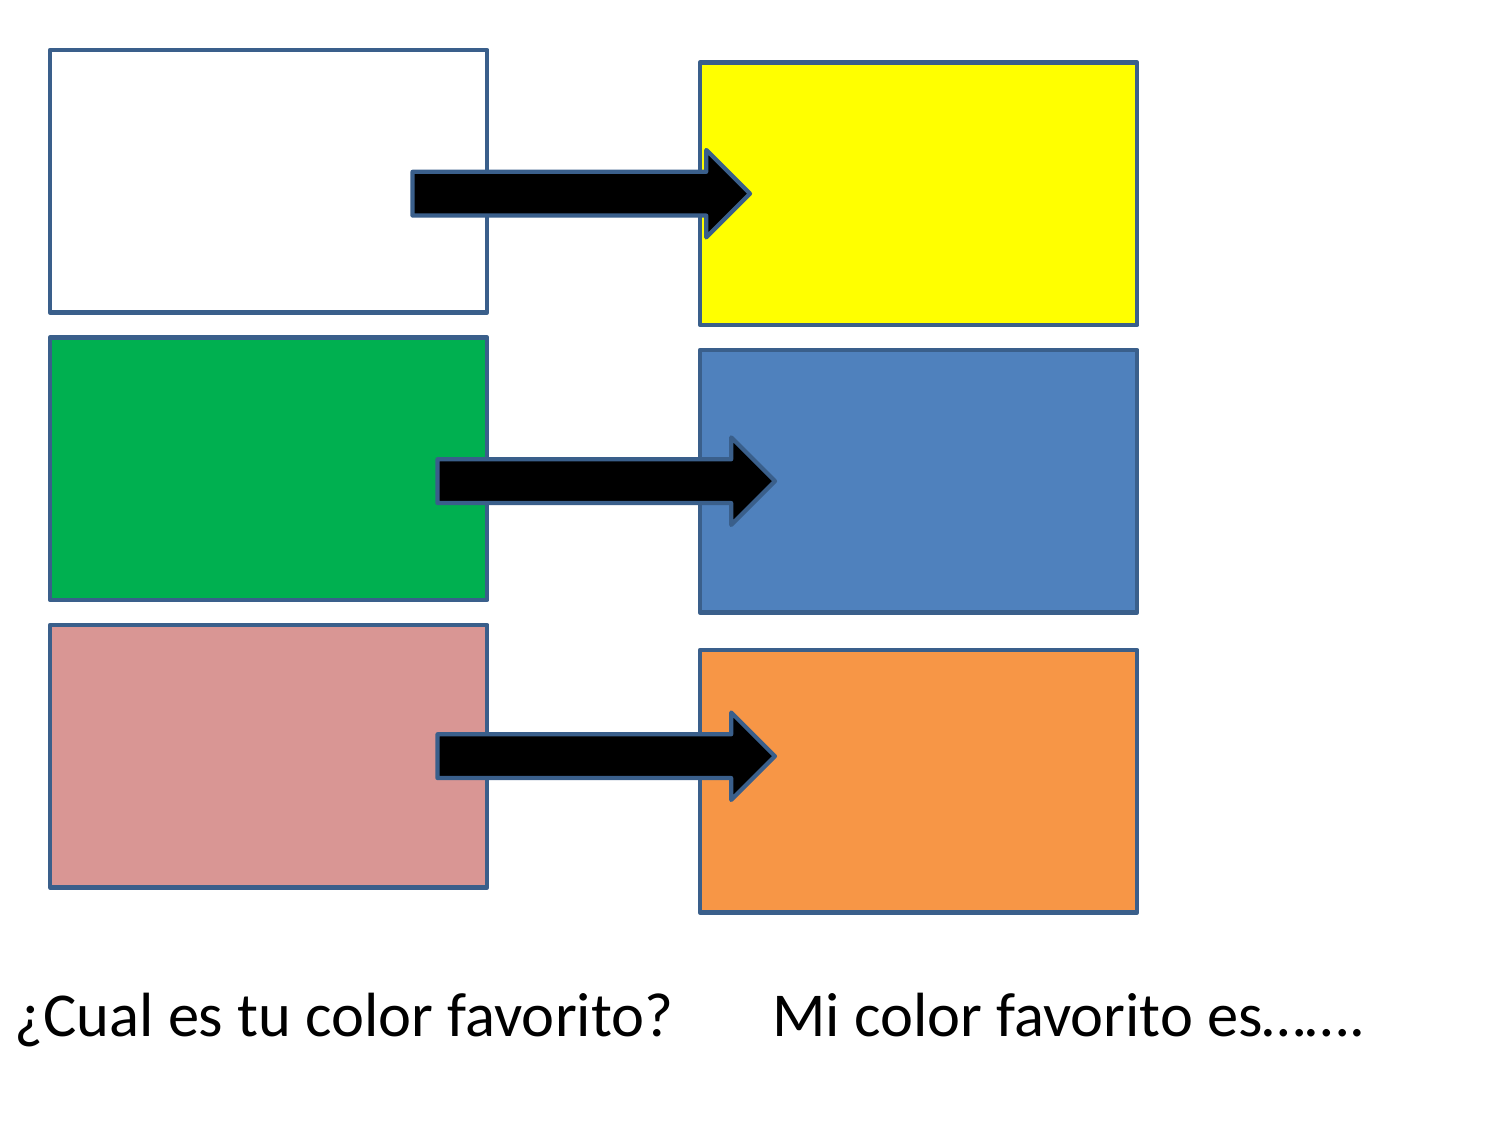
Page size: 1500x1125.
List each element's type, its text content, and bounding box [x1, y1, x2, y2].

text_box [698, 648, 1139, 915]
text_box [48, 623, 489, 890]
text_box [698, 60, 1139, 327]
text_box [435, 710, 778, 802]
text_box [48, 335, 489, 602]
text_box ¿Cual es tu color favorito? Mi color favorito es……. [0, 967, 1413, 1057]
text_box [48, 48, 489, 315]
text_box [410, 148, 753, 240]
text_box [435, 435, 778, 527]
text_box [698, 348, 1139, 615]
